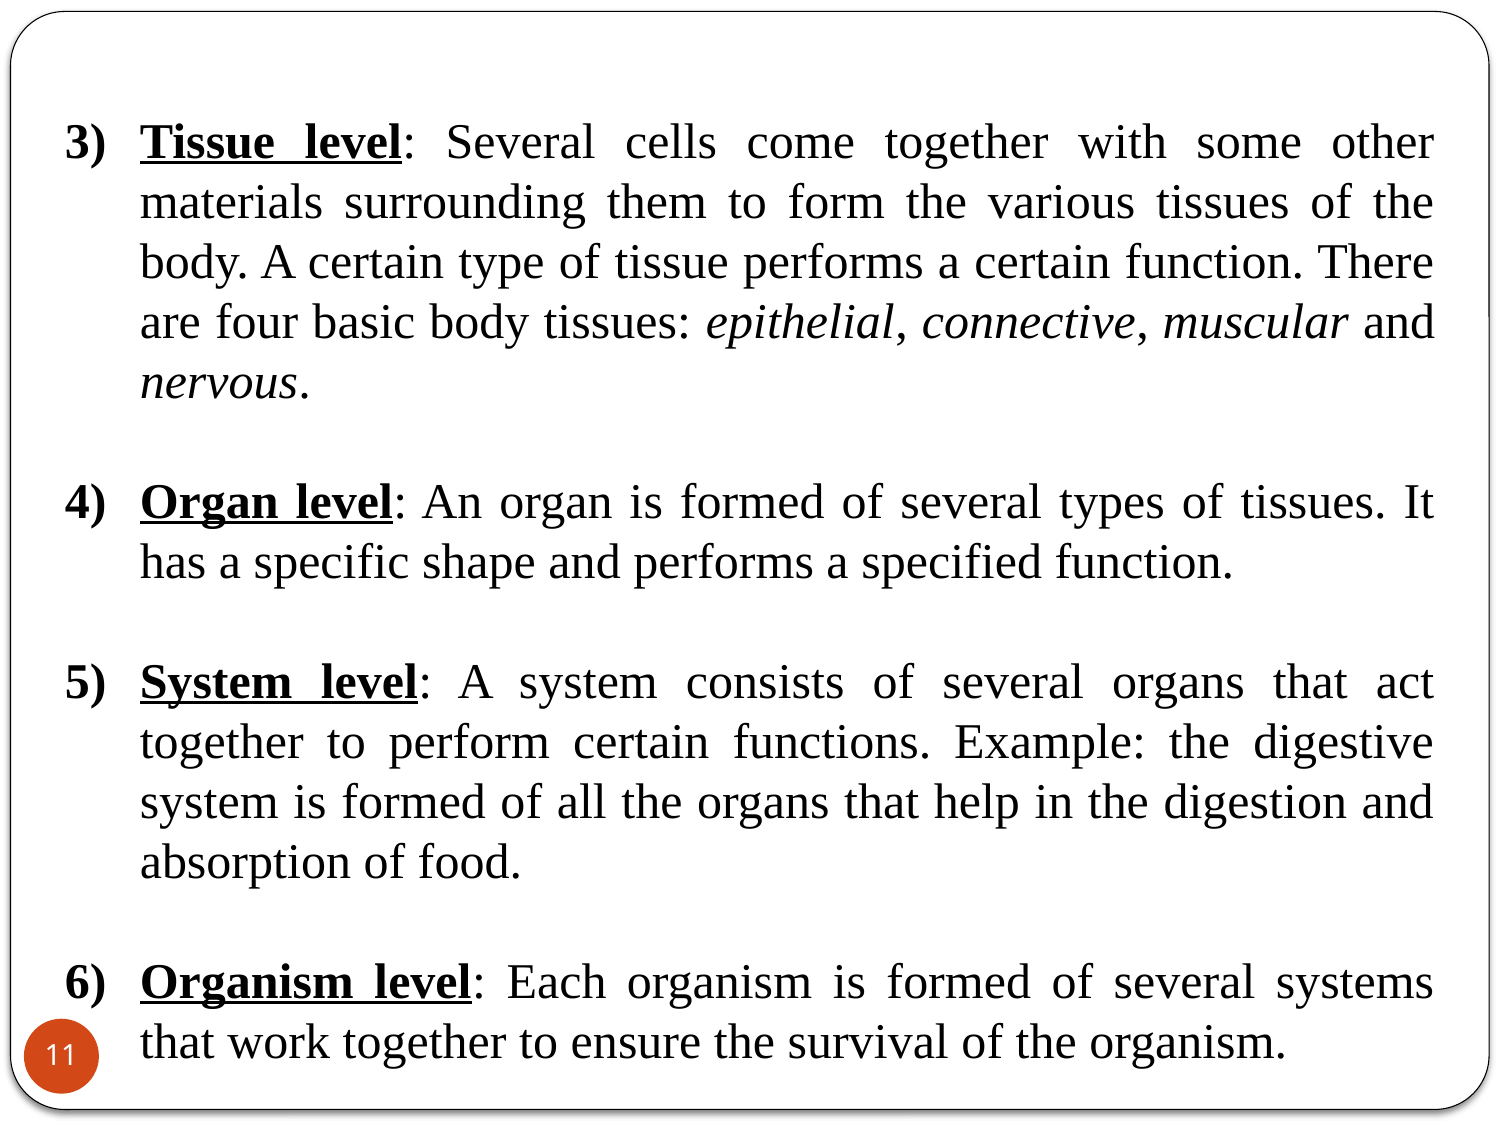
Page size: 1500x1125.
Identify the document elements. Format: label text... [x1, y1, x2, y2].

text_box Tissue level: Several cells come together with some other materials surrounding them to form the various tissues of the body. A certain type of tissue performs a certain function. There are four basic body tissues: epithelial, connective, muscular and nervous. Organ level: An organ is formed of several types of tissues. It has a specific shape and performs a specified function. System level: A system consists of several organs that act together to perform certain functions. Example: the digestive system is formed of all the organs that help in the digestion and absorption of food. Organism level: Each organism is formed of several systems that work together to ensure the survival of the organism. [50, 100, 1450, 1076]
slide_number 11 [23, 1018, 99, 1094]
